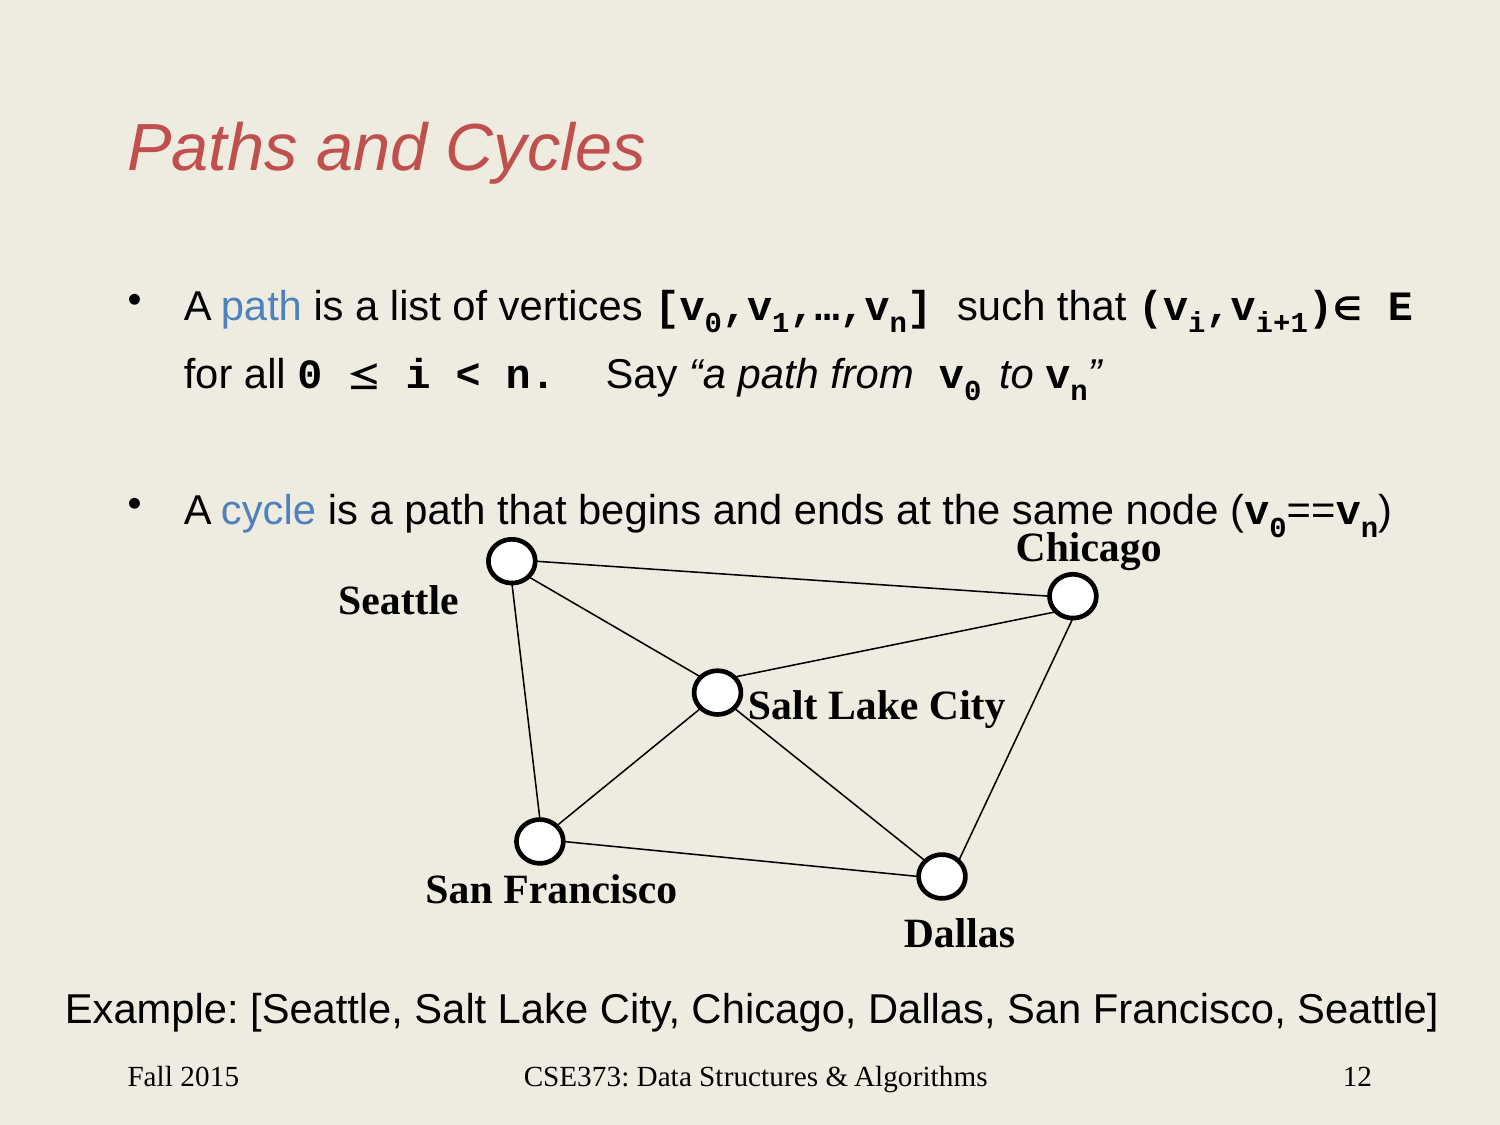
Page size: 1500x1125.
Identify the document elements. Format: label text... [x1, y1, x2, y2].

footer CSE373: Data Structures & Algorithms [474, 1063, 1038, 1125]
title Paths and Cycles [112, 49, 1388, 238]
text_box Example: [Seattle, Salt Lake City, Chicago, Dallas, San Francisco, Seattle] [49, 974, 1463, 1063]
slide_number Fall 2015 [112, 1063, 426, 1125]
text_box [324, 512, 1176, 959]
list A path is a list of vertices [v0,v1,…,vn] such that (vi,vi+1) E for all 0  i < n. Say “a path from v0 to vn” A cycle is a path that begins and ends at the same node (v0==vn) [112, 262, 1438, 538]
slide_number 12 [1074, 1063, 1388, 1125]
